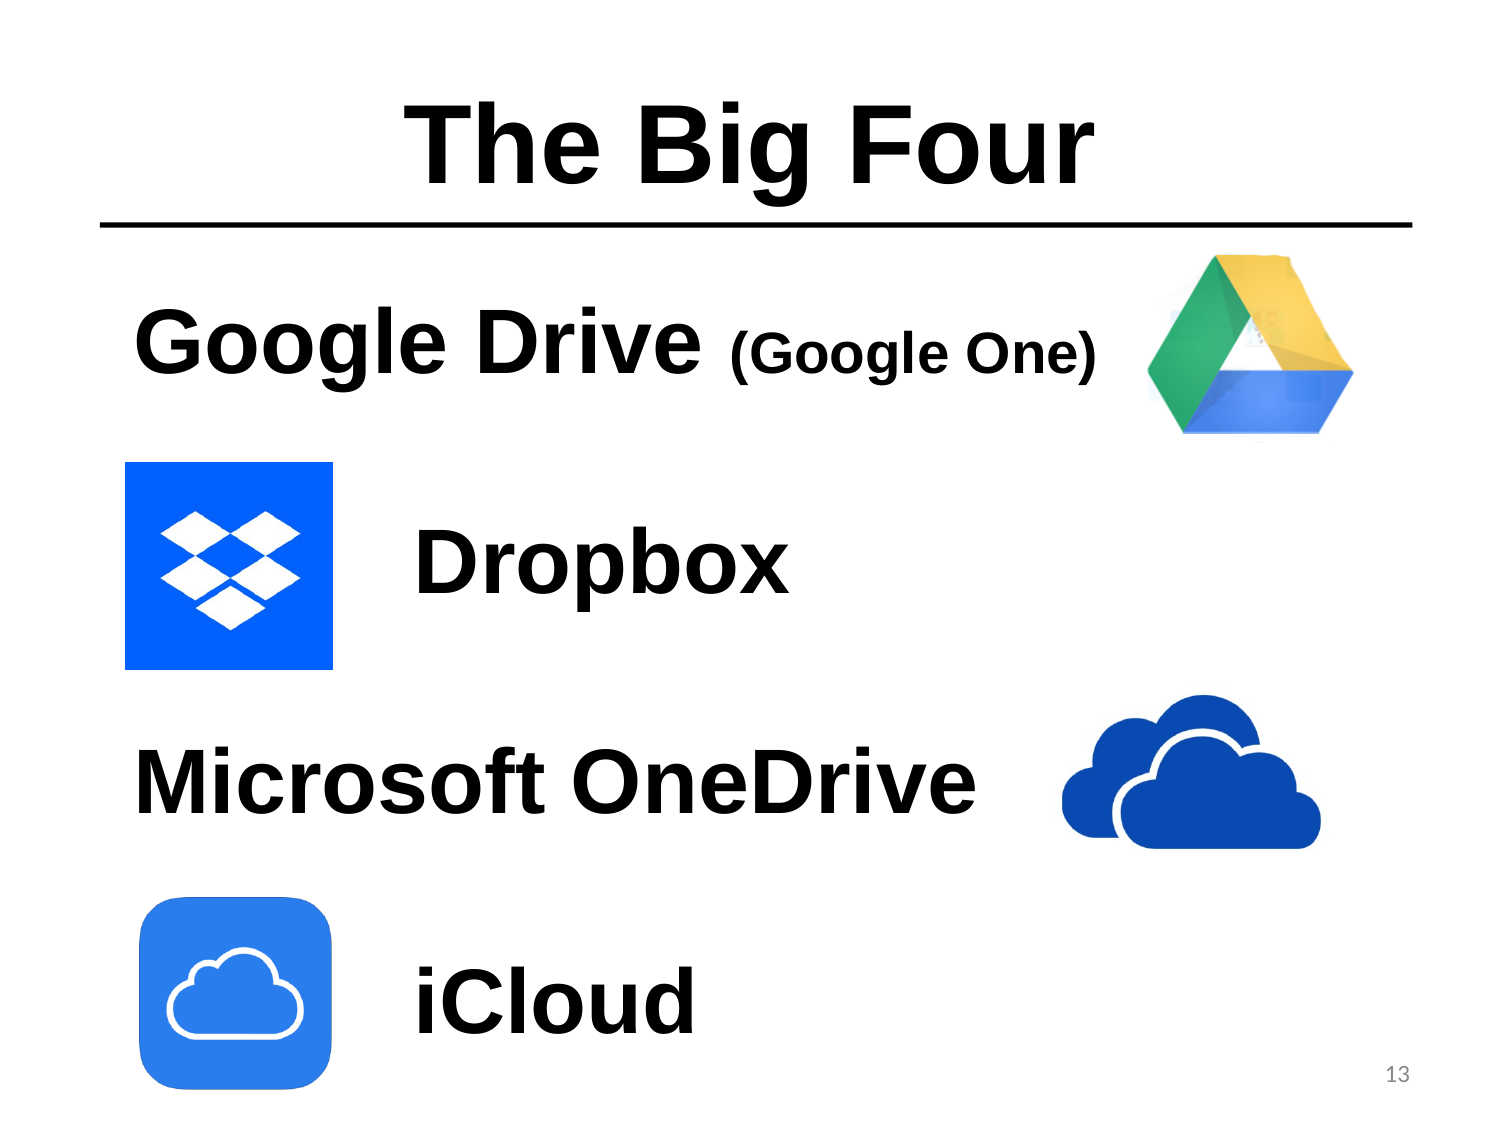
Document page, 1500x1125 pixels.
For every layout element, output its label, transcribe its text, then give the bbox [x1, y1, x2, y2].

picture [1124, 239, 1363, 450]
text_box Google Drive (Google One) Dropbox Microsoft OneDrive iCloud [118, 274, 1344, 1125]
slide_number 13 [1344, 1042, 1425, 1103]
picture [125, 883, 345, 1103]
title The Big Four [75, 45, 1425, 233]
picture [999, 653, 1397, 881]
picture [124, 462, 333, 671]
